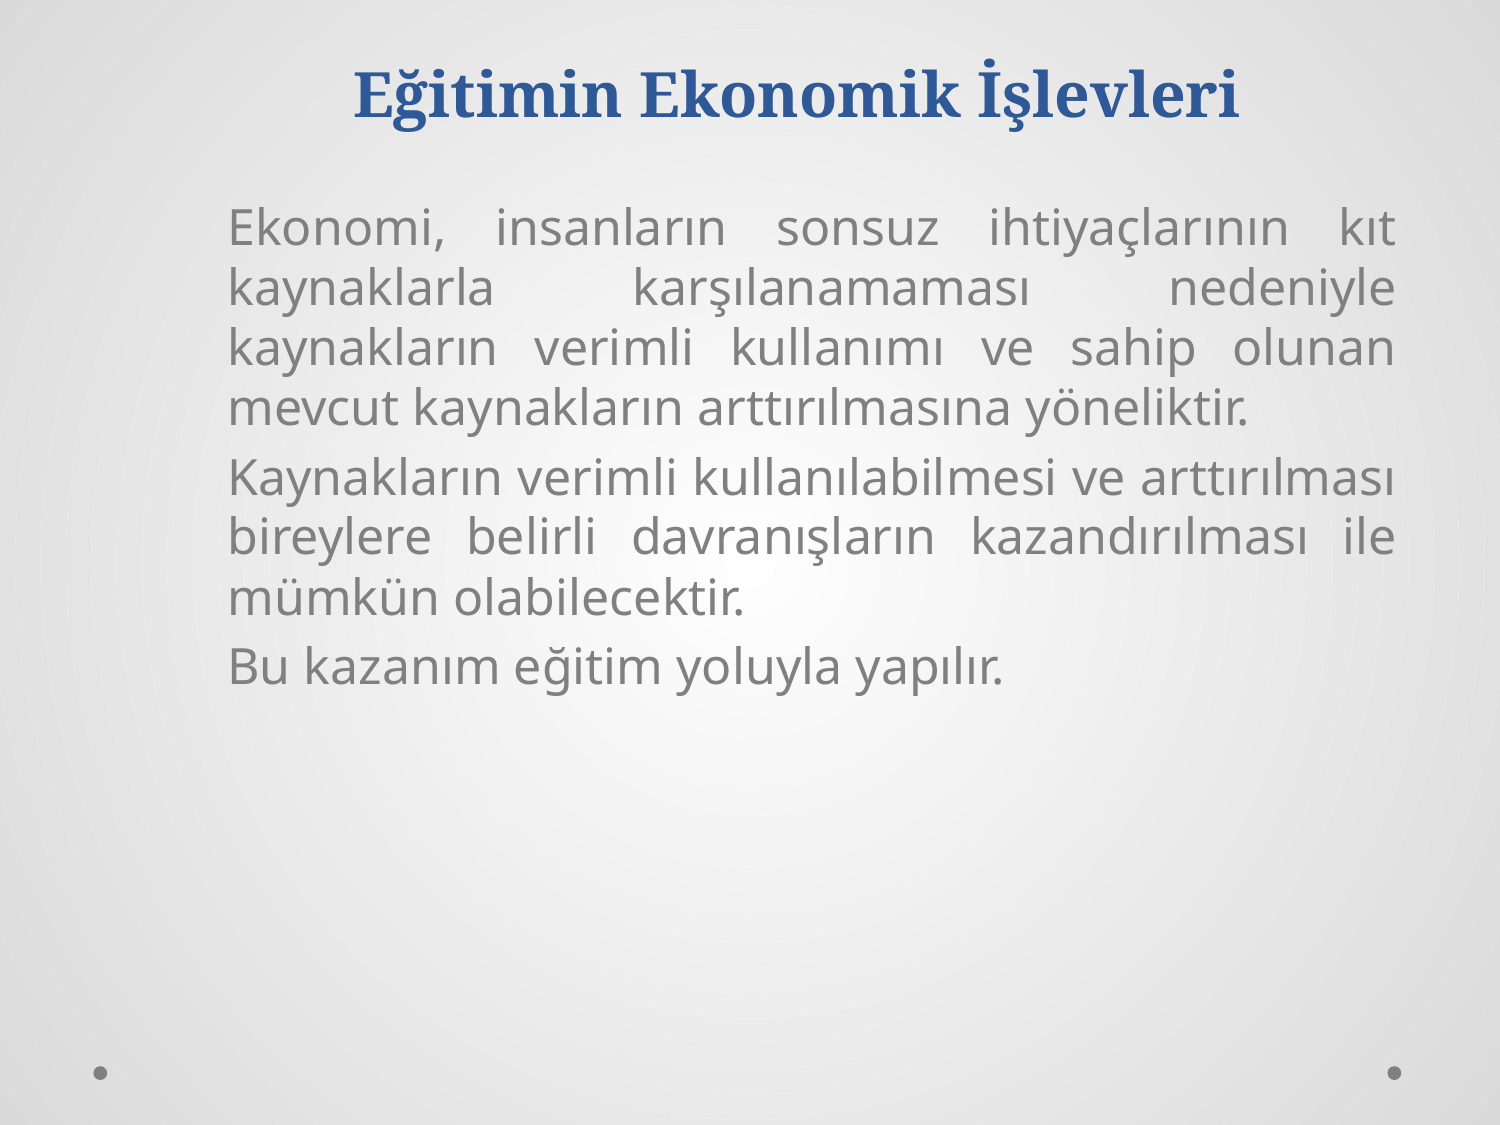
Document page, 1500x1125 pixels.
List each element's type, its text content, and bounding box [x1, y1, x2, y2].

title Eğitimin Ekonomik İşlevleri [277, 7, 1317, 138]
list Ekonomi, insanların sonsuz ihtiyaçlarının kıt kaynaklarla karşılanamaması nedeniyle kaynakların verimli kullanımı ve sahip olunan mevcut kaynakların arttırılmasına yöneliktir. Kaynakların verimli kullanılabilmesi ve arttırılması bireylere belirli davranışların kazandırılması ile mümkün olabilecektir. Bu kazanım eğitim yoluyla yapılır. [212, 187, 1413, 765]
